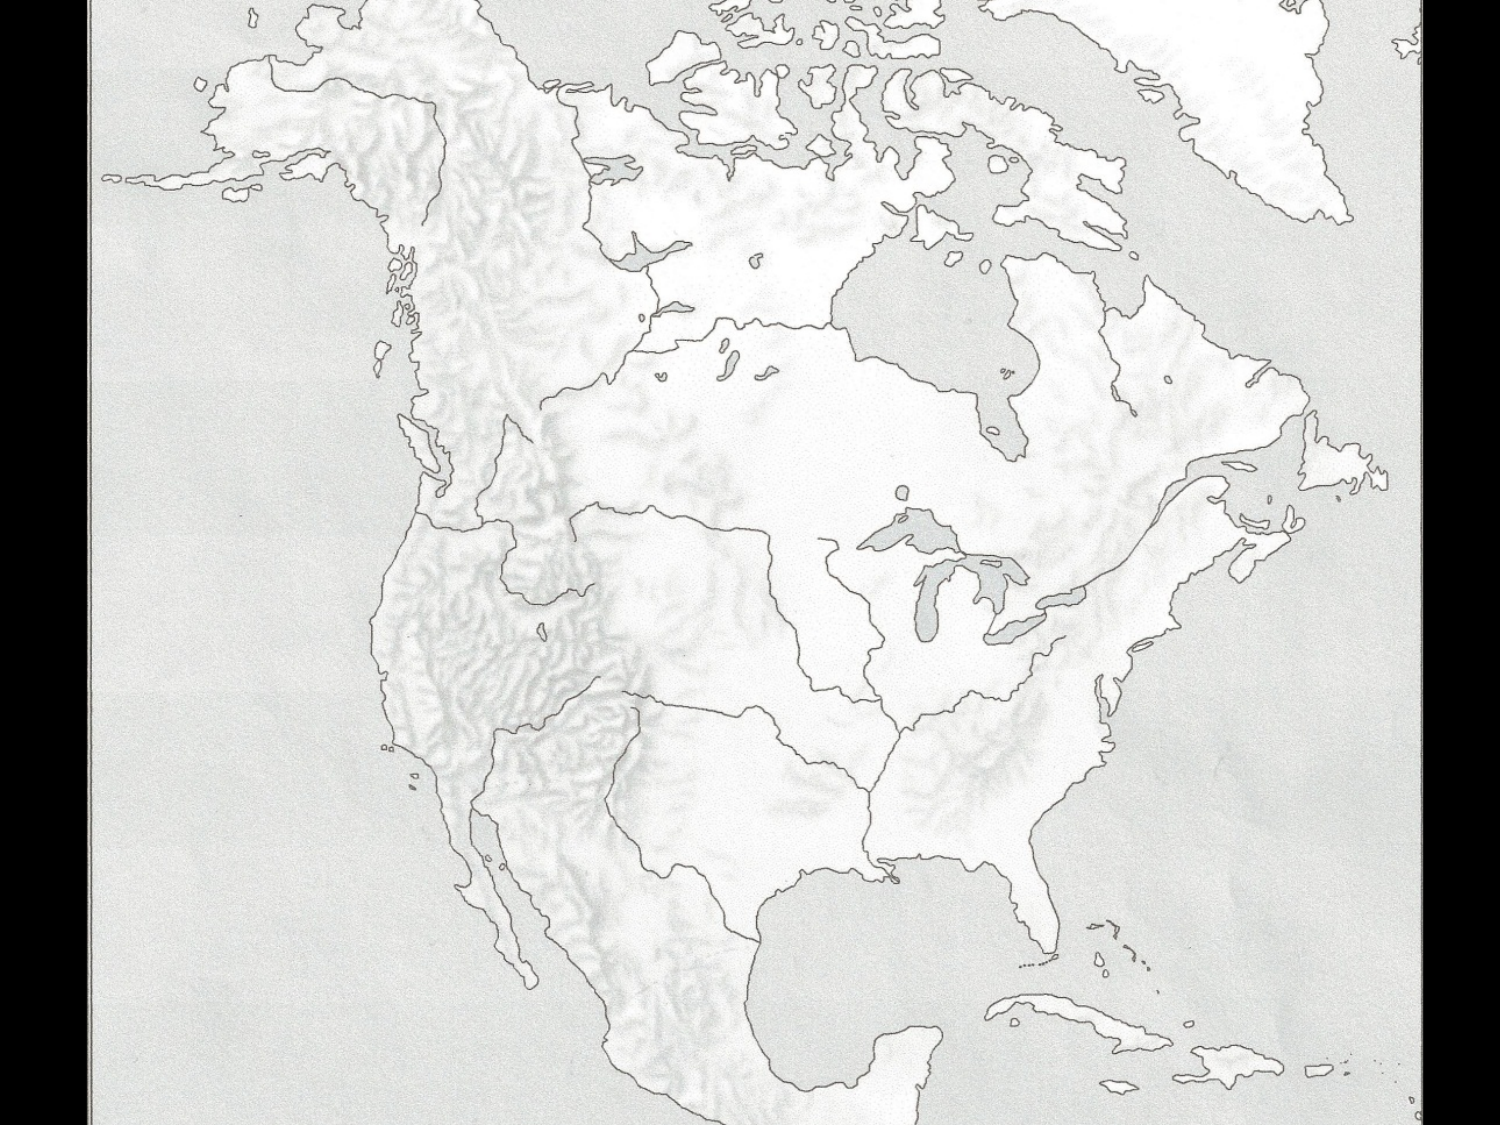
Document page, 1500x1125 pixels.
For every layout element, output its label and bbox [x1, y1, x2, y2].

picture [86, 0, 1424, 1125]
